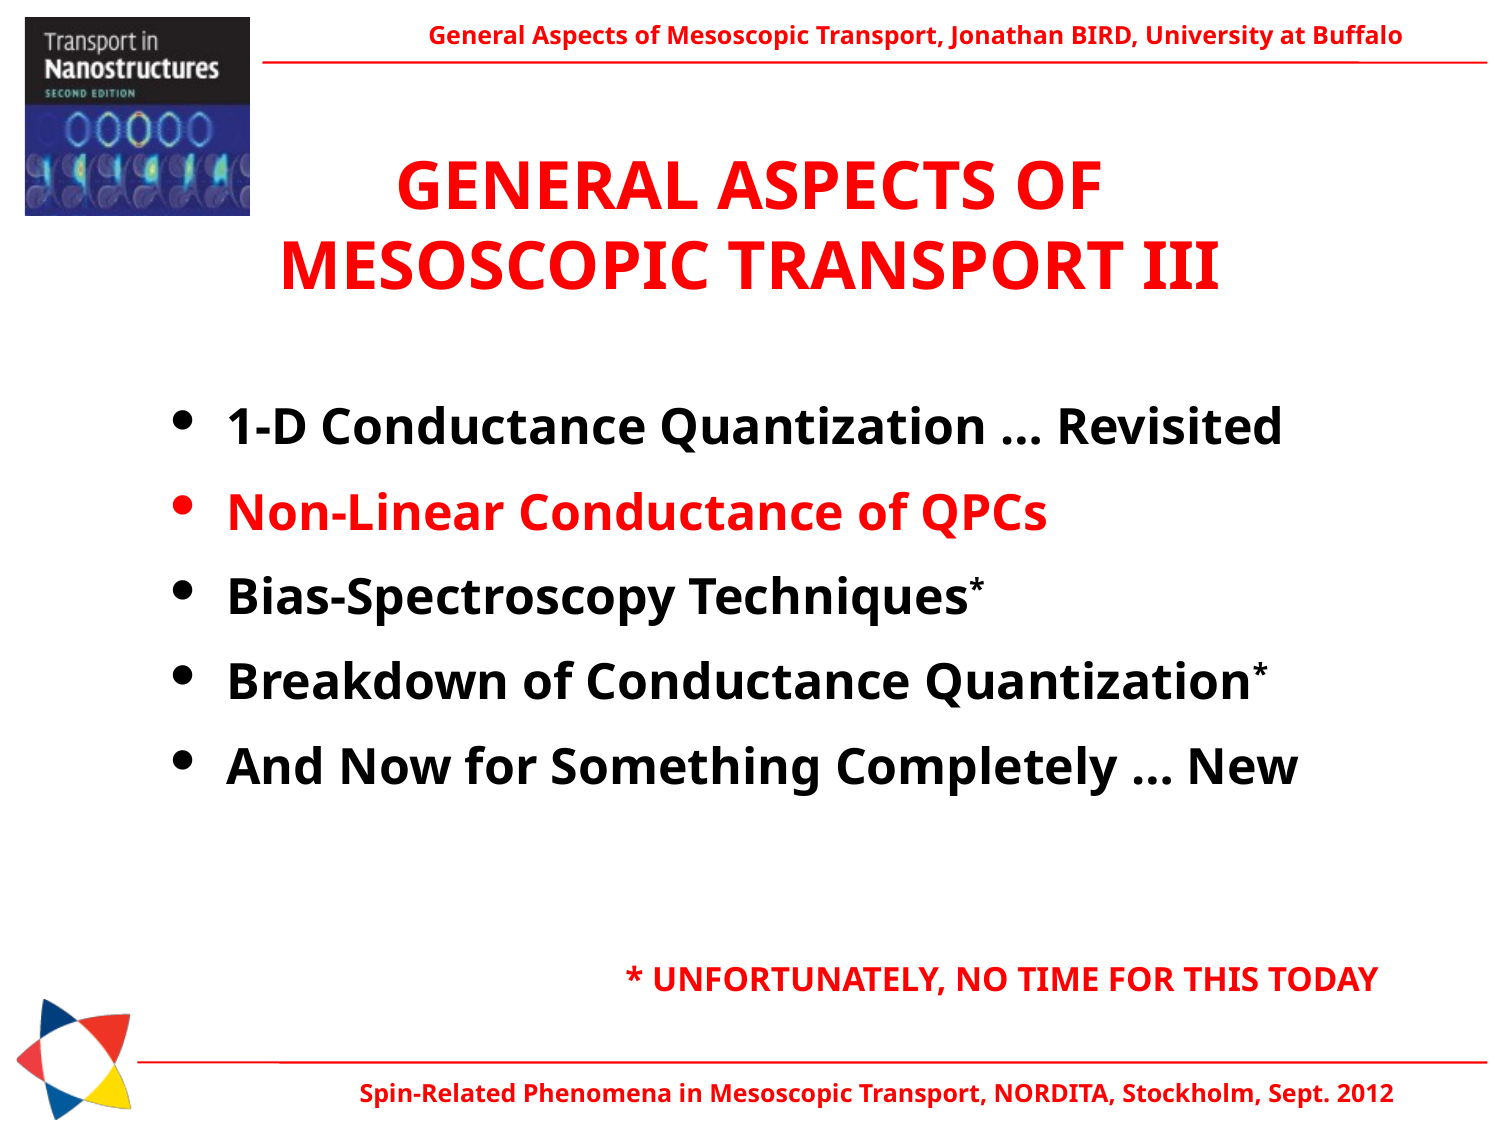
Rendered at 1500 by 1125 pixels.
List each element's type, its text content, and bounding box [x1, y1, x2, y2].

text_box GENERAL ASPECTS OF MESOSCOPIC TRANSPORT III [263, 135, 1236, 311]
text_box * UNFORTUNATELY, NO TIME FOR THIS TODAY [610, 950, 1395, 1006]
picture [24, 17, 250, 216]
picture [16, 999, 138, 1120]
text_box 1-D Conductance Quantization … Revisited Non-Linear Conductance of QPCs Bias-Spectroscopy Techniques* Breakdown of Conductance Quantization* And Now for Something Completely … New [155, 387, 1315, 888]
